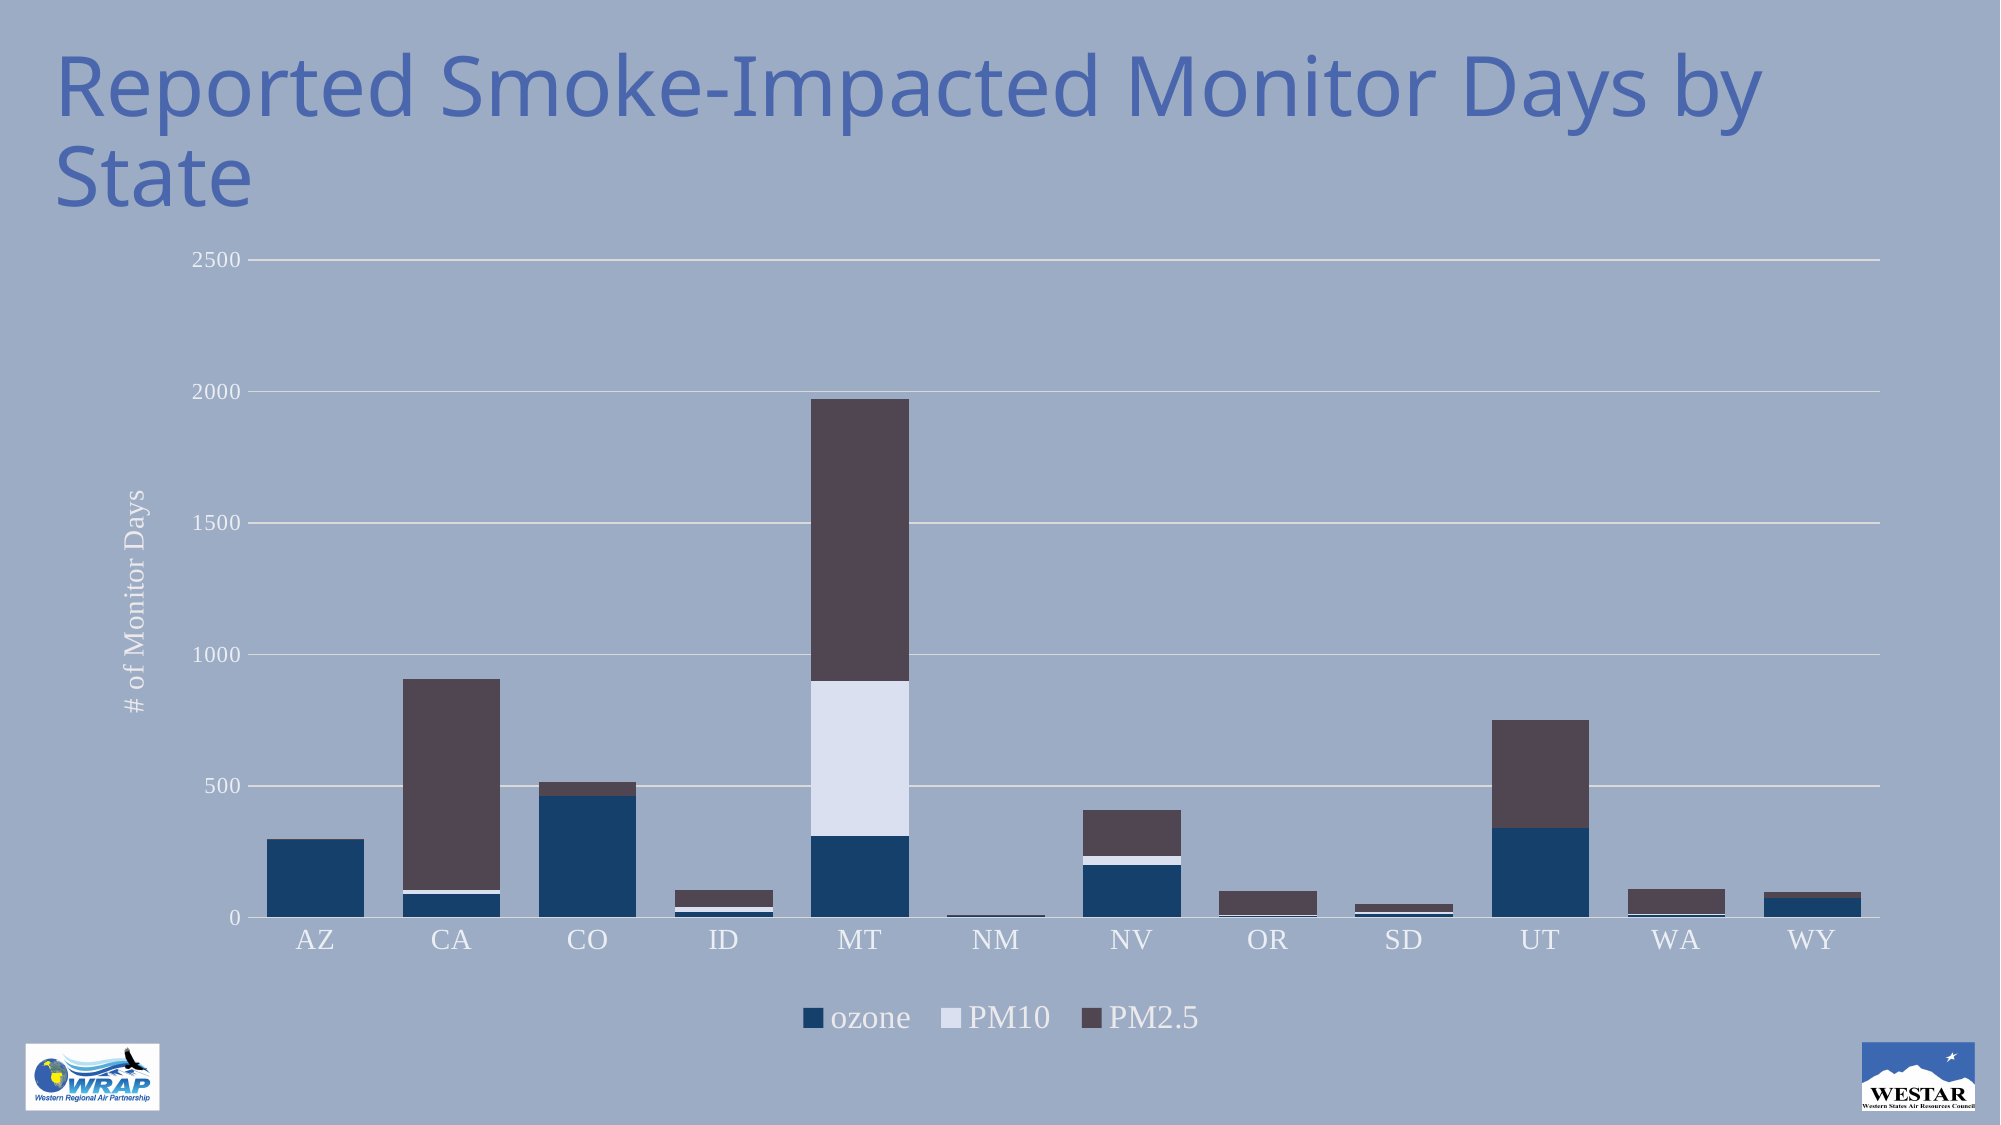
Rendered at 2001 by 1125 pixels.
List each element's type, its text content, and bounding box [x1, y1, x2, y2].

chart [108, 239, 1895, 1045]
picture [1862, 1042, 1975, 1111]
title Reported Smoke-Impacted Monitor Days by State [39, 59, 1973, 210]
picture [25, 1043, 160, 1111]
